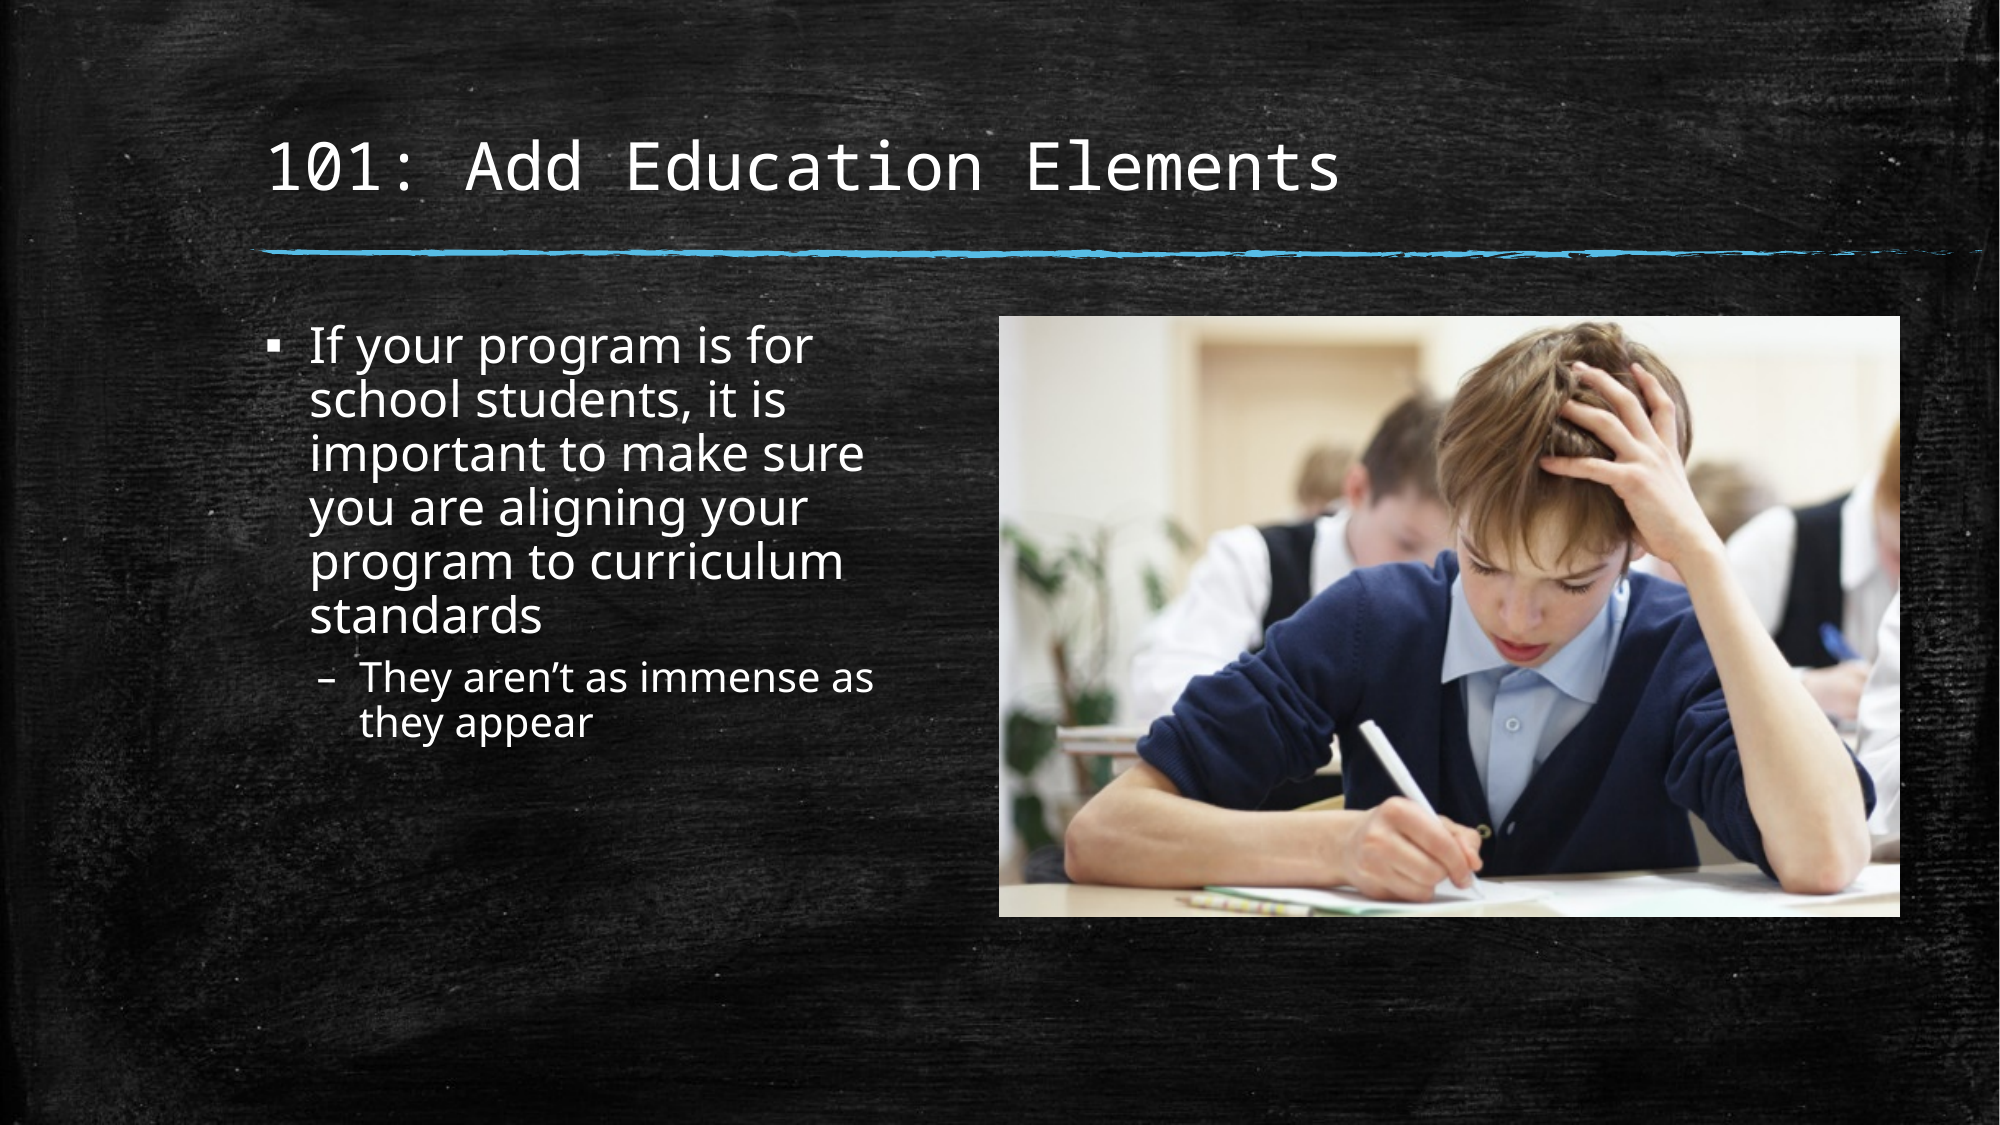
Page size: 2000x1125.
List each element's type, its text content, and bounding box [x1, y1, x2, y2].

title 101: Add Education Elements [249, 45, 1750, 213]
list If your program is for school students, it is important to make sure you are aligning your program to curriculum standards They aren’t as immense as they appear [249, 312, 975, 1013]
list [999, 316, 1900, 917]
